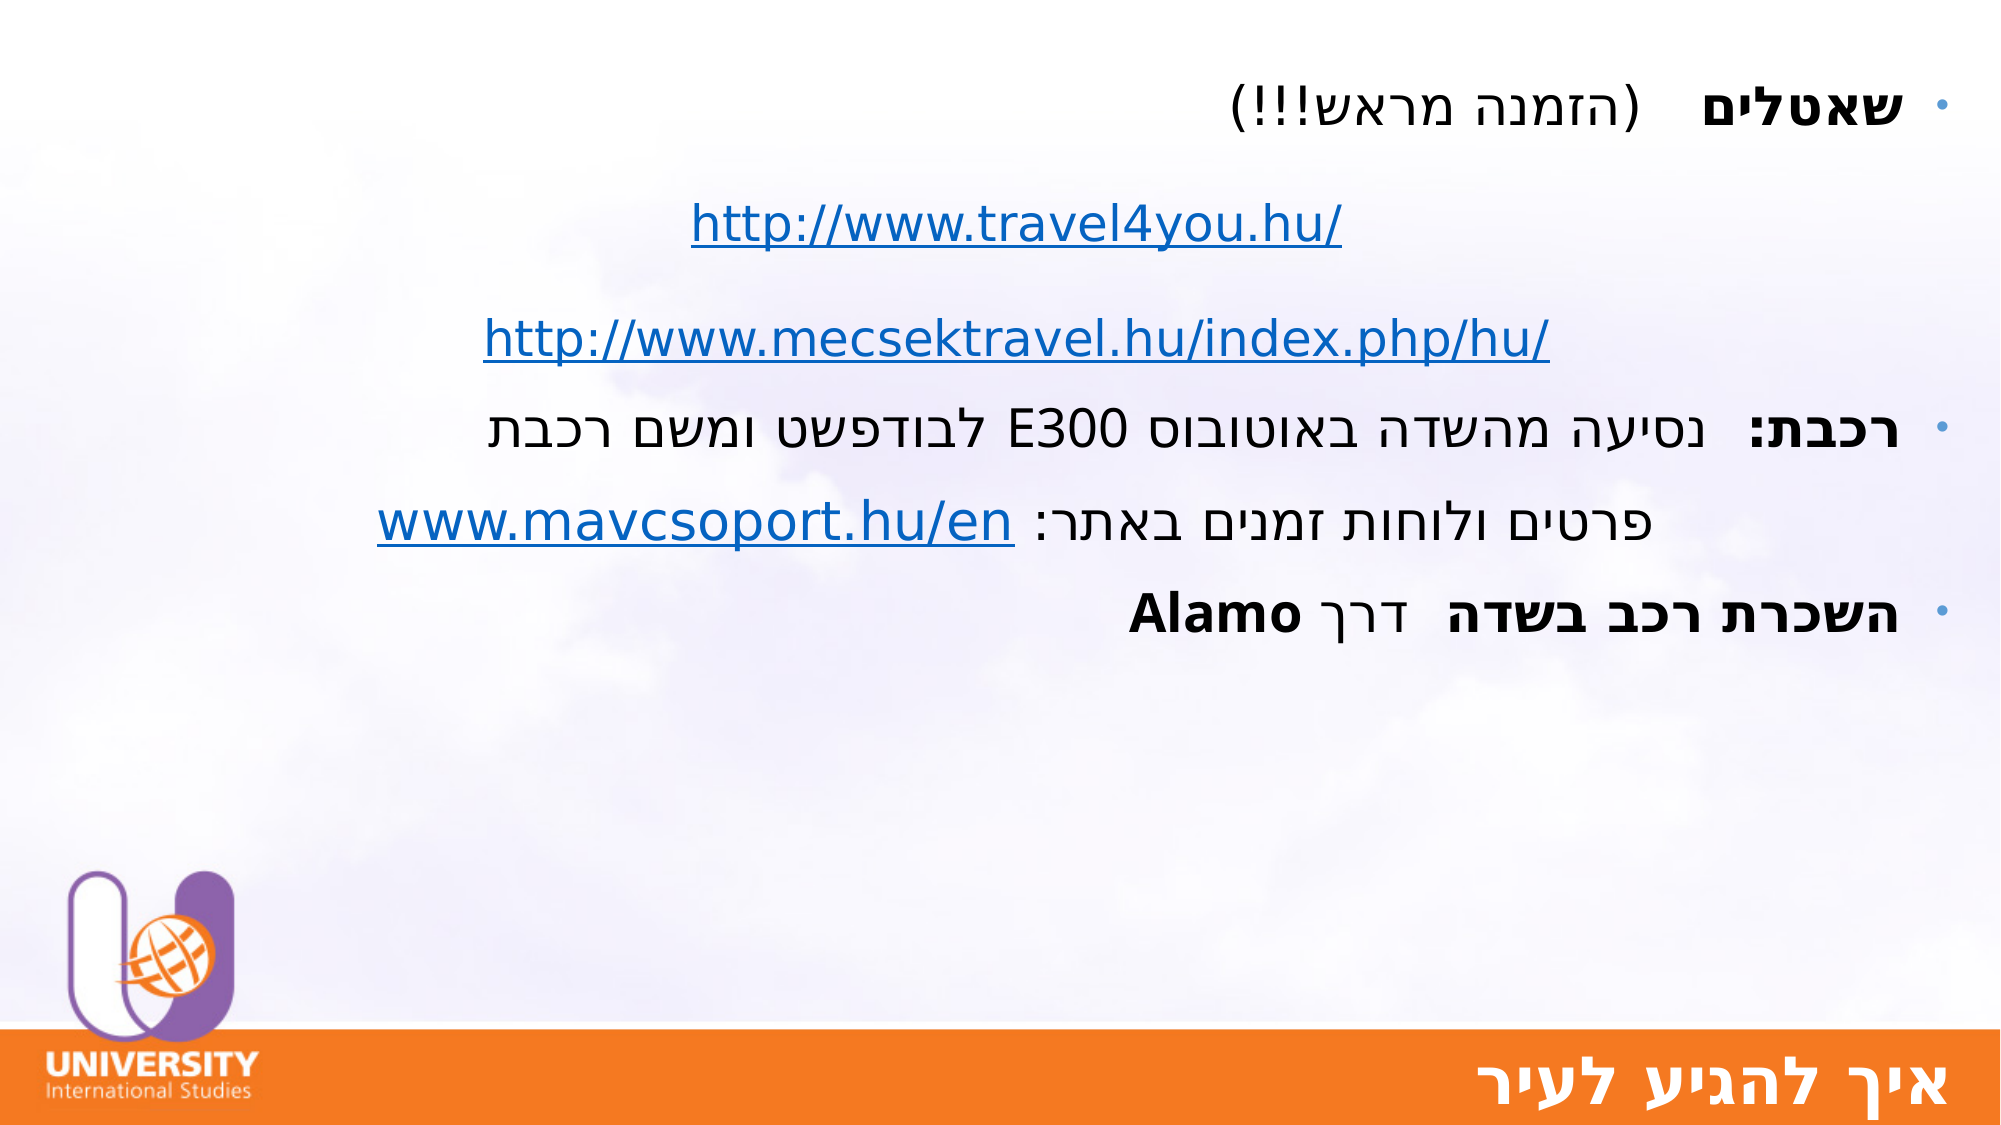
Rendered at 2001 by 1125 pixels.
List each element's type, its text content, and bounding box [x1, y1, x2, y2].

picture [0, 0, 2001, 1125]
text_box איך להגיע לעיר [1027, 1030, 1969, 1125]
text_box שאטלים (הזמנה מראש!!!) http://www.travel4you.hu/ http://www.mecsektravel.hu/index.php/hu/ רכבת: נסיעה מהשדה באוטובוס E300 לבודפשט ומשם רכבת פרטים ולוחות זמנים באתר: www.mavcsoport.hu/en השכרת רכב בשדה דרך Alamo [68, 31, 1964, 1018]
